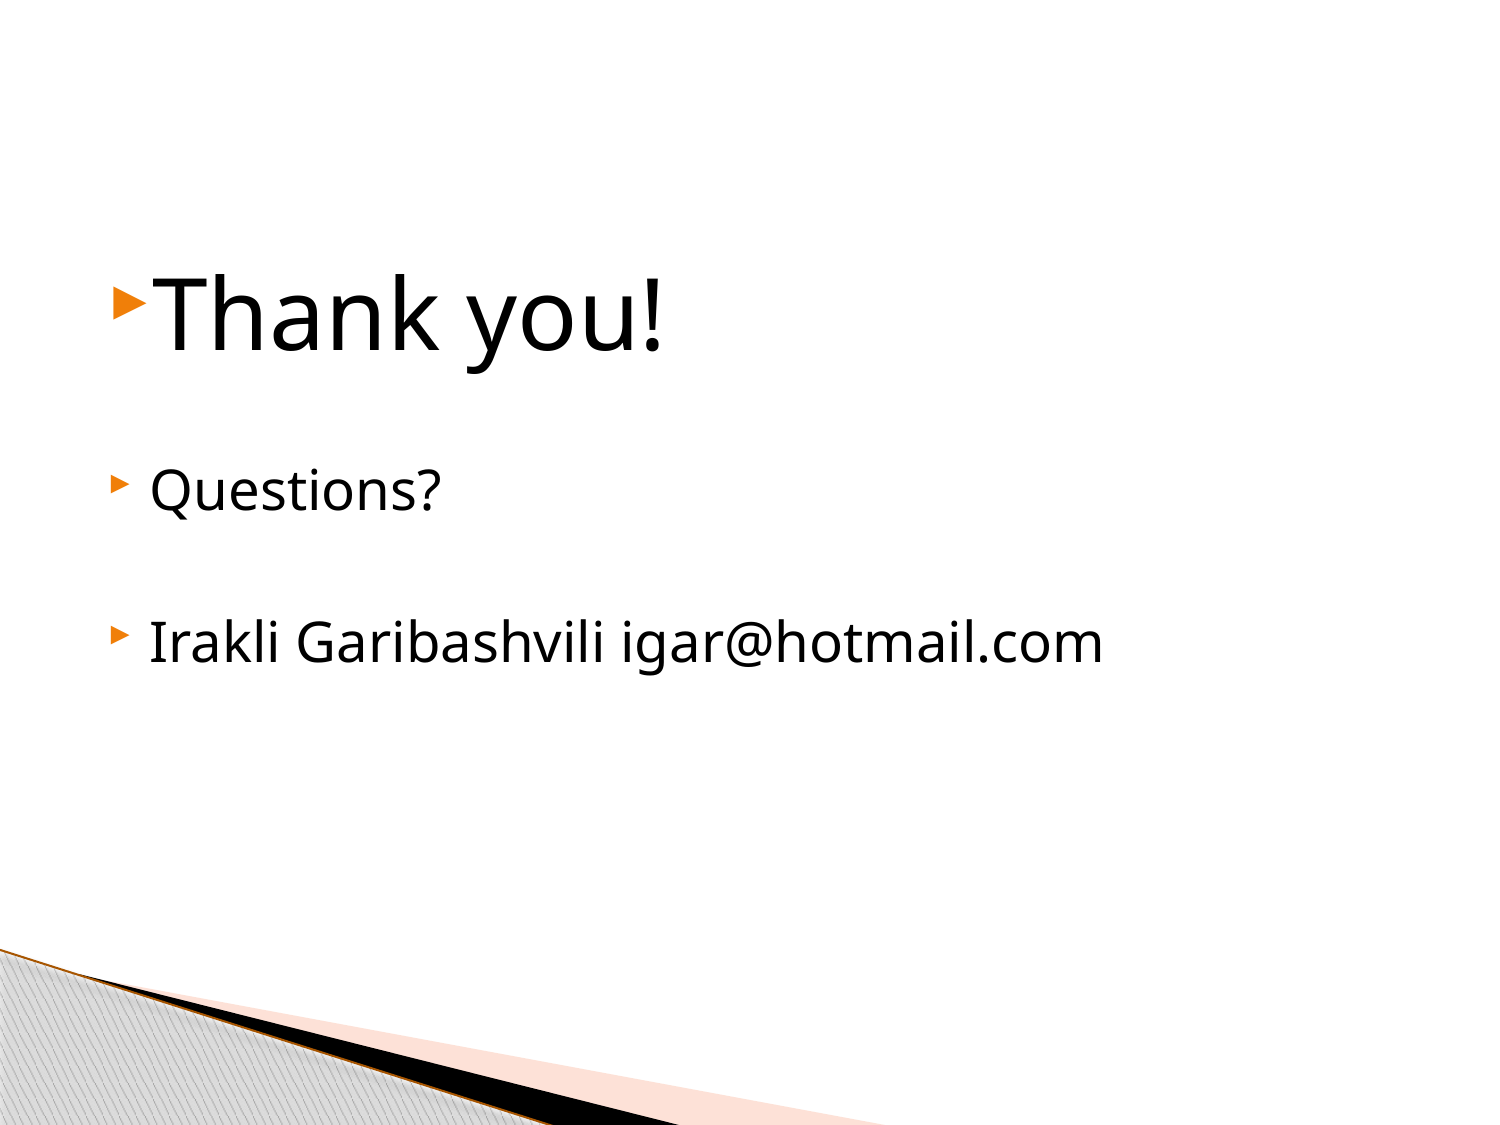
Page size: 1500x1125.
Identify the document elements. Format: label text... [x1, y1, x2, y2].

list Thank you! Questions? Irakli Garibashvili igar@hotmail.com [75, 243, 1425, 986]
